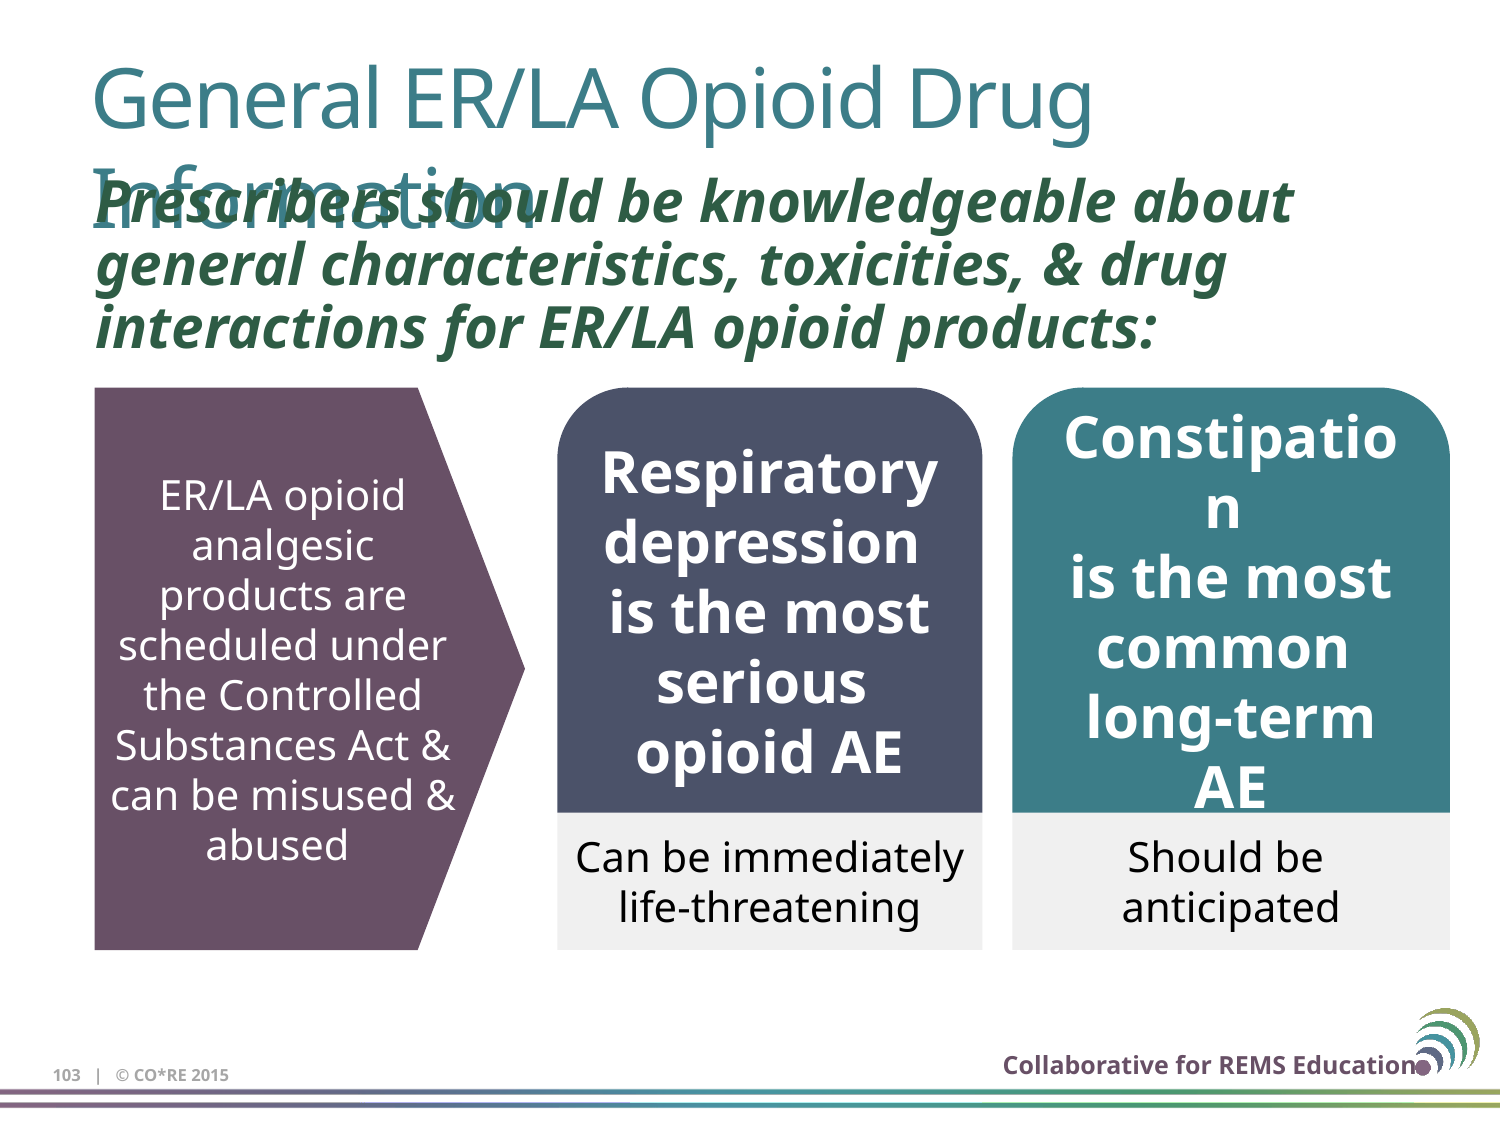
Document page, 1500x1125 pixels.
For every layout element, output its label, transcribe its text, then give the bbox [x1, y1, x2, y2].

text_box Should be anticipated [1010, 815, 1452, 952]
text_box Respiratory depression is the most serious opioid AE [555, 385, 985, 815]
picture [0, 1007, 1500, 1118]
text_box ER/LA opioid analgesic products are scheduled under the Controlled Substances Act & can be misused & abused [92, 385, 528, 953]
text_box Constipation is the most common long-term AE [1010, 385, 1453, 815]
text_box Can be immediately life-threatening [555, 815, 984, 952]
text_box Prescribers should be knowledgeable about general characteristics, toxicities, & drug interactions for ER/LA opioid products: [80, 165, 1425, 280]
slide_number 103 | © CO*RE 2015 [37, 1056, 300, 1096]
title General ER/LA Opioid Drug Information [75, 37, 1500, 200]
